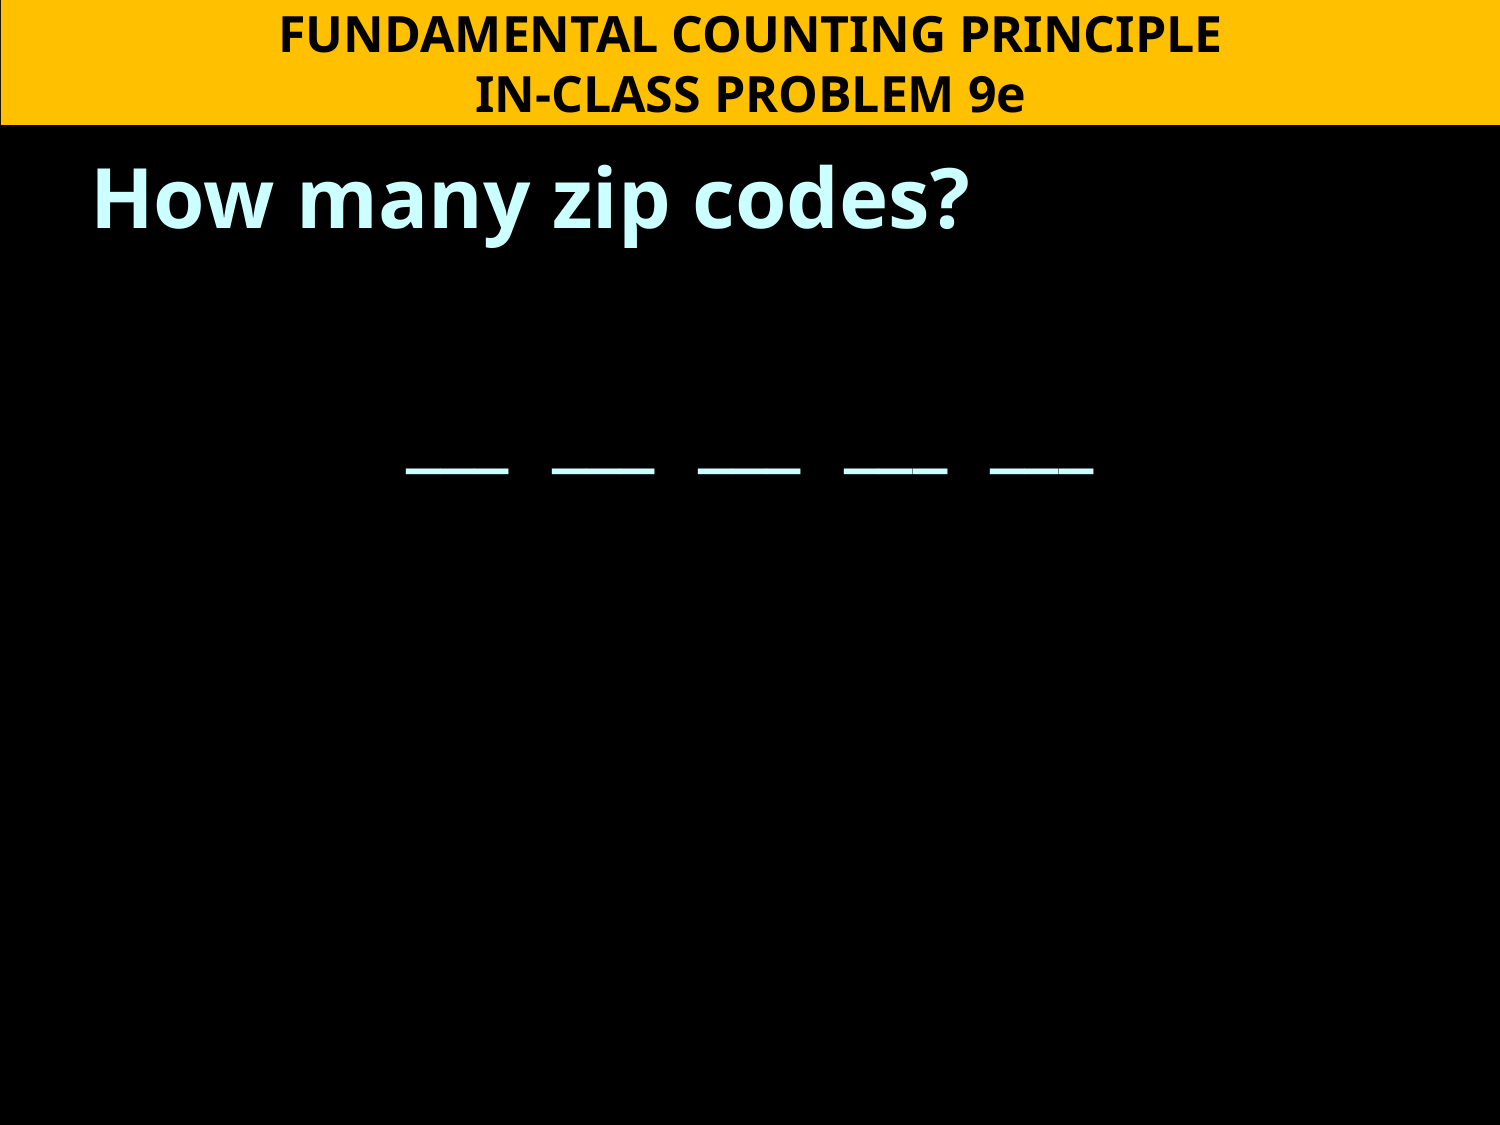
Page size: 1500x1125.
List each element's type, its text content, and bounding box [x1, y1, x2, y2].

text_box How many zip codes? ___ ___ ___ ___ ___ [74, 137, 1425, 1063]
text_box FUNDAMENTAL COUNTING PRINCIPLE IN-CLASS PROBLEM 9e [0, 0, 1500, 125]
